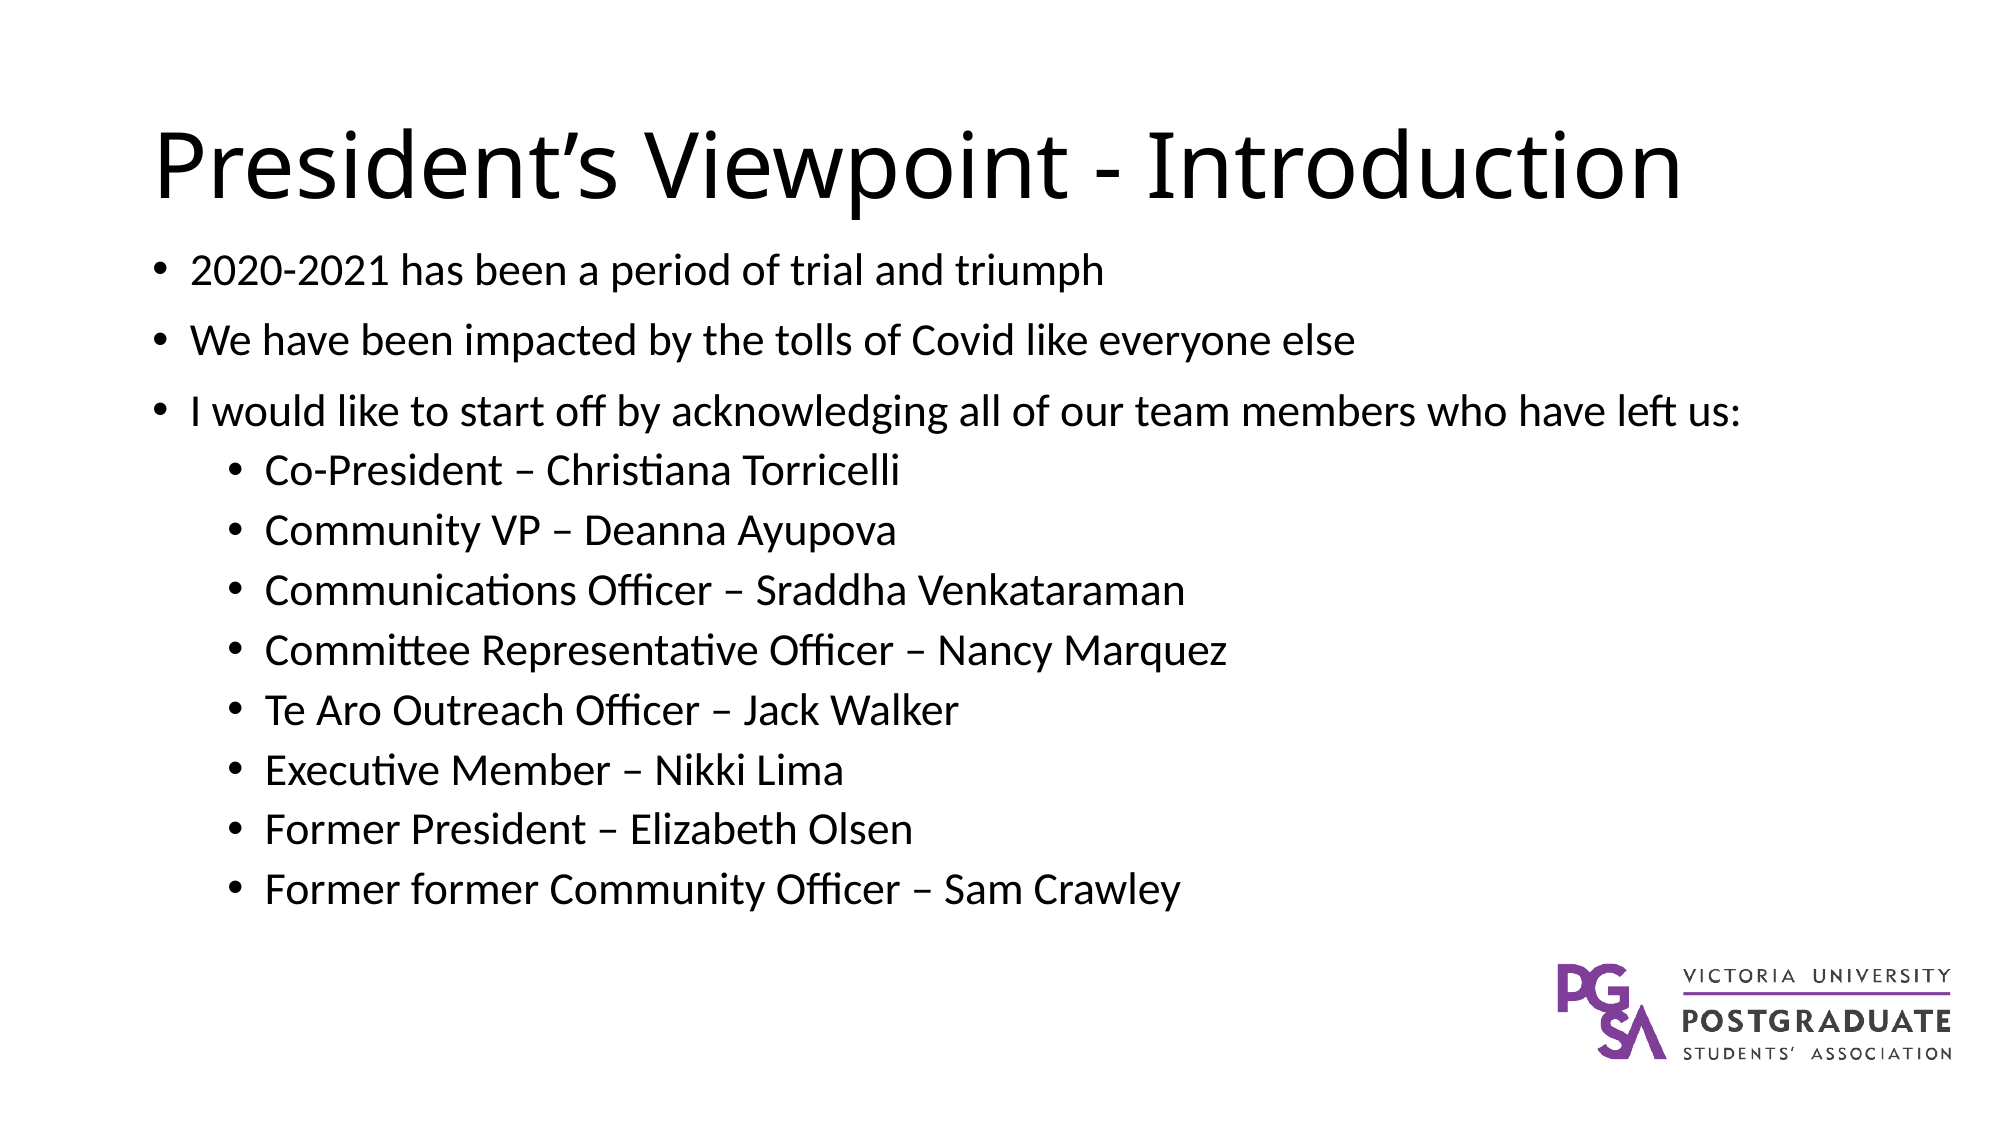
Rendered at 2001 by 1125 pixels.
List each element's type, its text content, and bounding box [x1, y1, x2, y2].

picture [1552, 952, 1967, 1075]
title President’s Viewpoint - Introduction [137, 59, 1863, 238]
list 2020-2021 has been a period of trial and triumph We have been impacted by the tolls of Covid like everyone else I would like to start off by acknowledging all of our team members who have left us: Co-President – Christiana Torricelli Community VP – Deanna Ayupova Communications Officer – Sraddha Venkataraman Committee Representative Officer – Nancy Marquez Te Aro Outreach Officer – Jack Walker Executive Member – Nikki Lima Former President – Elizabeth Olsen Former former Community Officer – Sam Crawley [137, 238, 1863, 1058]
